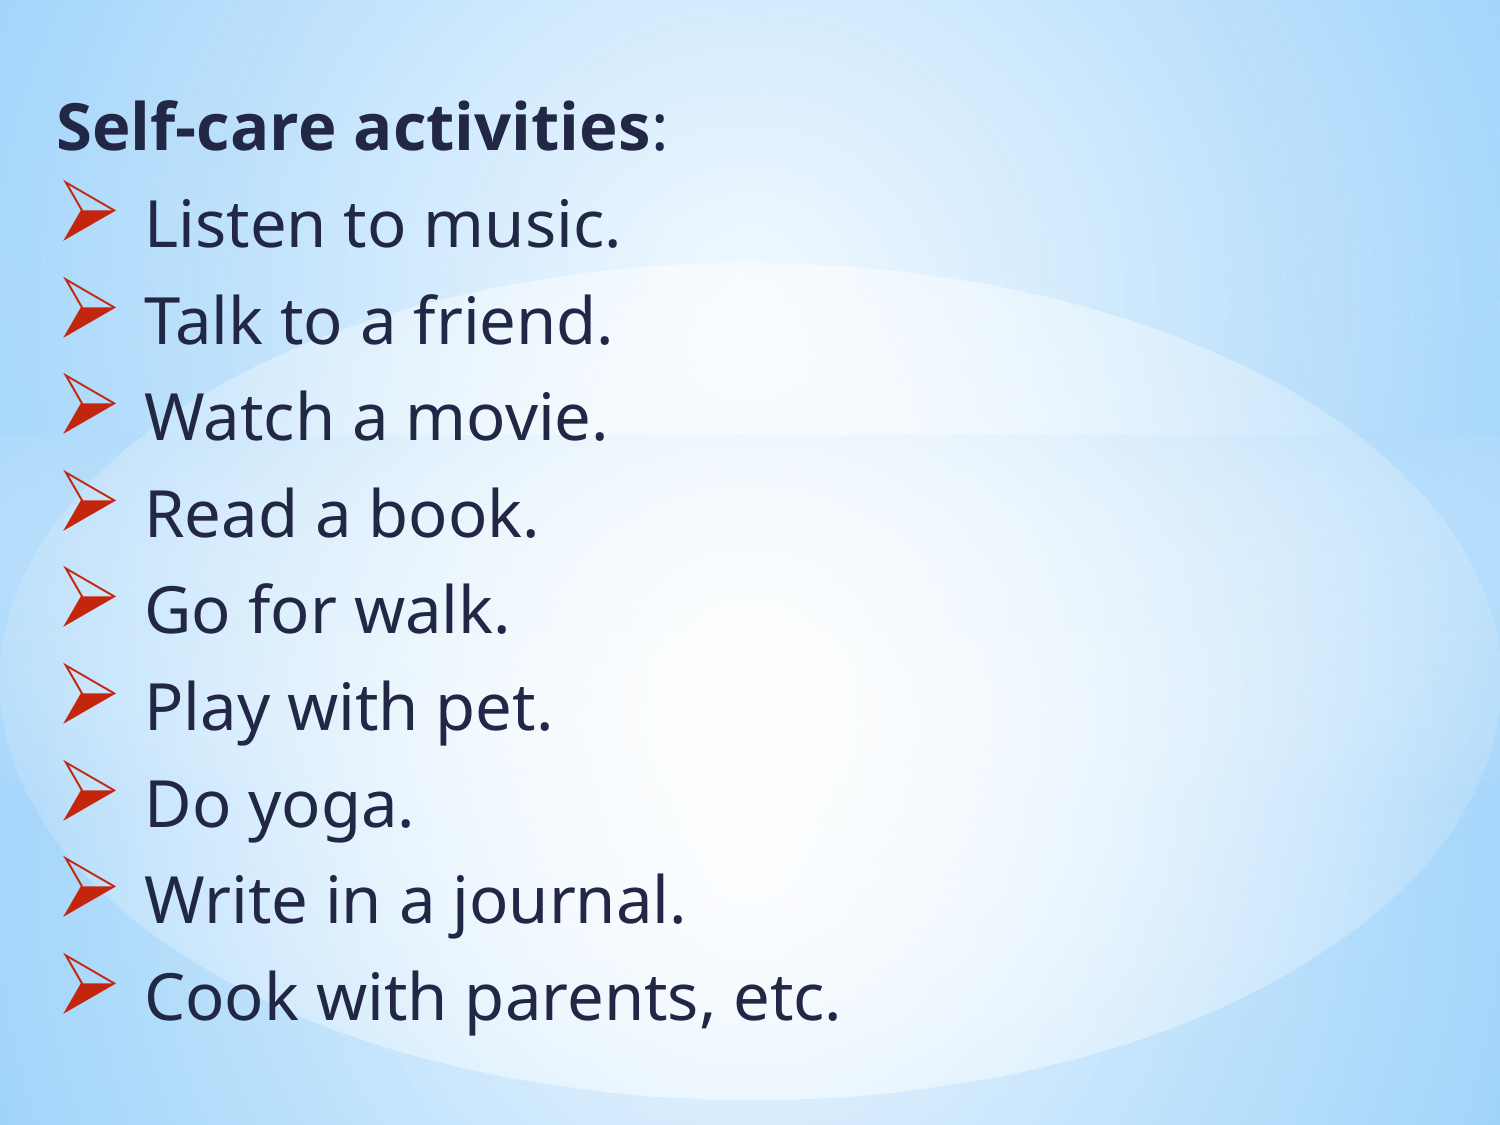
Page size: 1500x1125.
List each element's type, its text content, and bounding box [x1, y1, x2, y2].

subtitle Self-care activities: Listen to music. Talk to a friend. Watch a movie. Read a book. Go for walk. Play with pet. Do yoga. Write in a journal. Cook with parents, etc. [41, 78, 1459, 1047]
